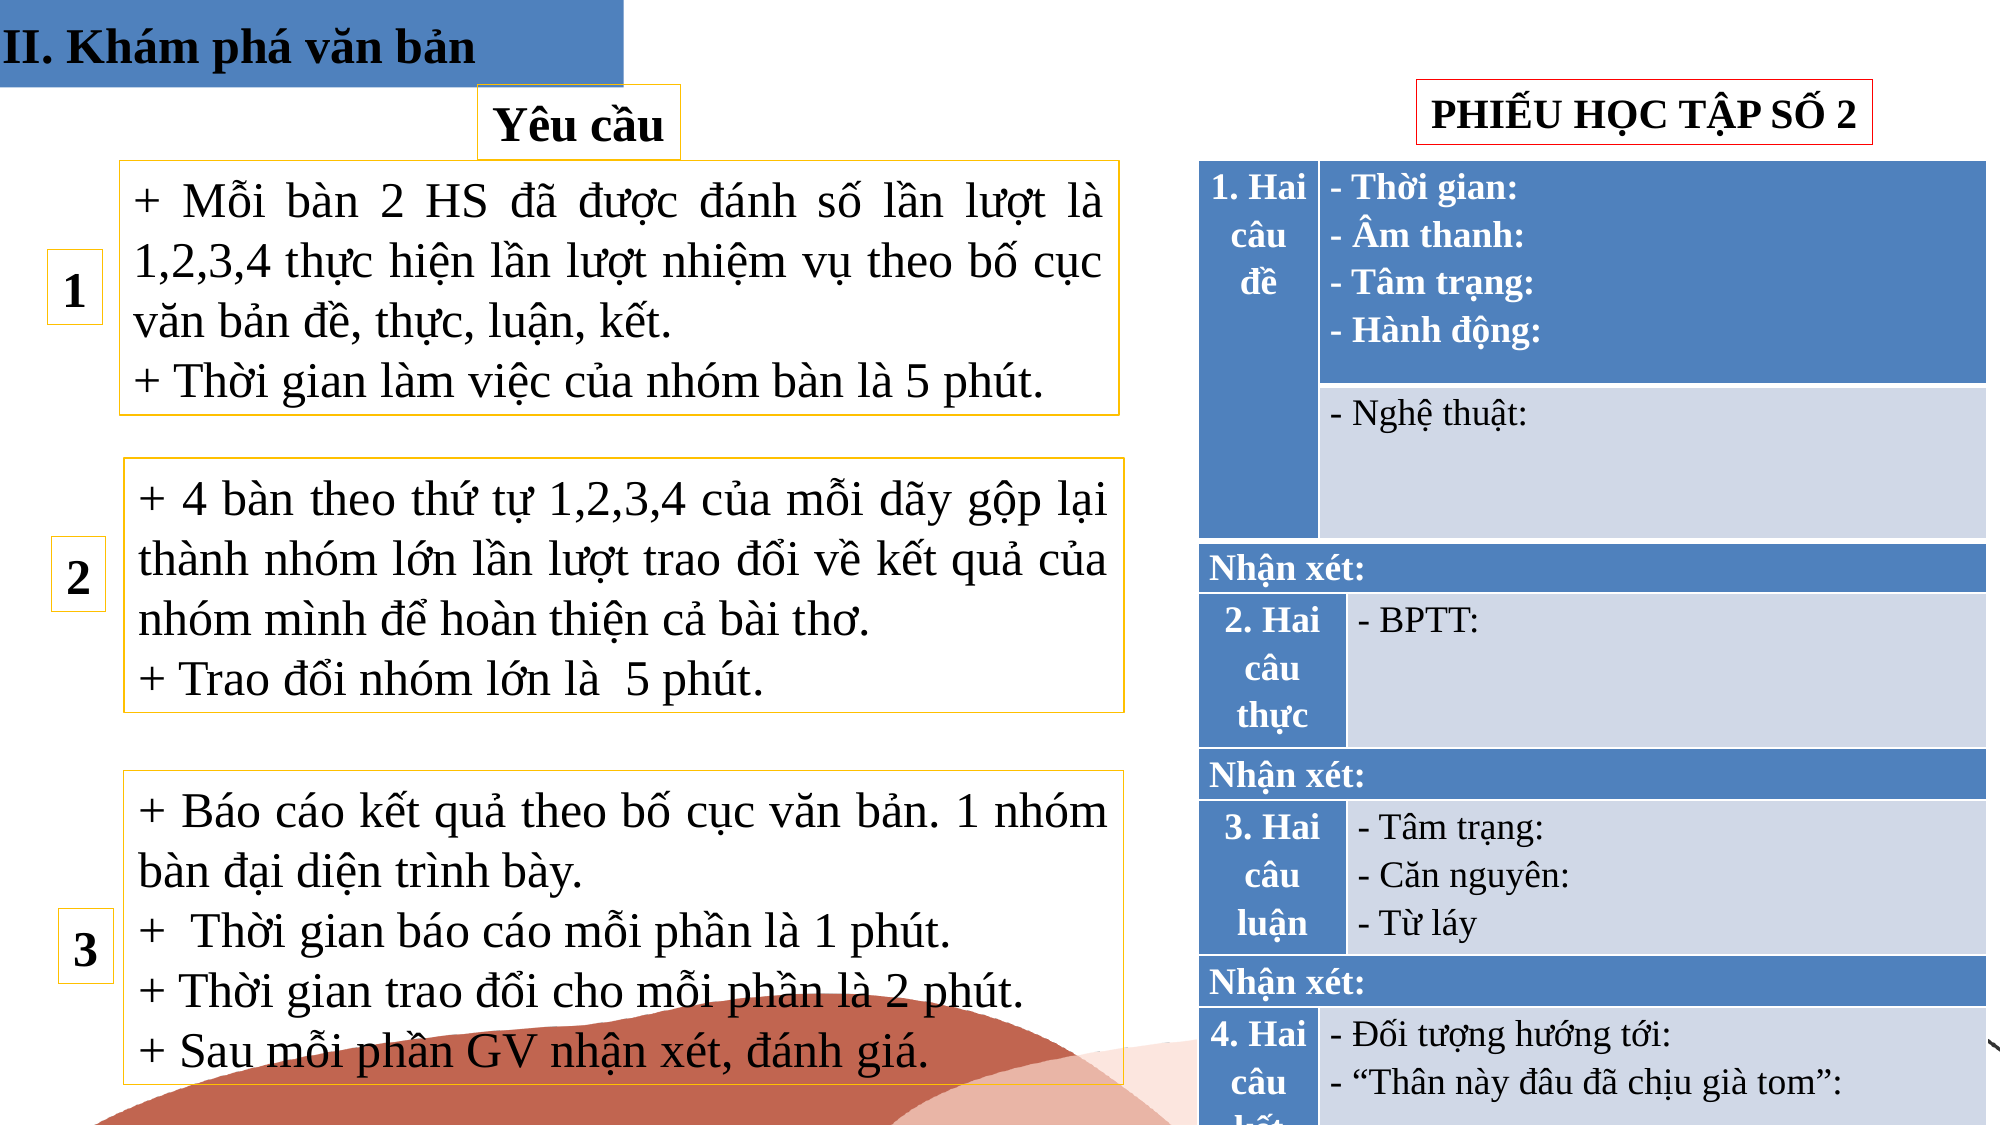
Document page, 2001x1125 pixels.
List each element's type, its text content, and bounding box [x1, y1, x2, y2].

table_cell - Đối tượng hướng tới: - “Thân này đâu đã chịu già tom”: [1320, 1008, 1986, 1125]
text_box + Báo cáo kết quả theo bố cục văn bản. 1 nhóm bàn đại diện trình bày. + Thời gian báo cáo mỗi phần là 1 phút. + Thời gian trao đổi cho mỗi phần là 2 phút. + Sau mỗi phần GV nhận xét, đánh giá. [123, 770, 1124, 1085]
title II. Khám phá văn bản [0, 0, 626, 89]
text_box 1 [47, 249, 103, 325]
picture [7, 924, 1197, 1125]
text_box + 4 bàn theo thứ tự 1,2,3,4 của mỗi dãy gộp lại thành nhóm lớn lần lượt trao đổi về kết quả của nhóm mình để hoàn thiện cả bài thơ. + Trao đổi nhóm lớn là 5 phút. [123, 457, 1124, 713]
table_cell 3. Hai câu luận [1199, 801, 1346, 954]
table_cell - Tâm trạng: - Căn nguyên: - Từ láy [1348, 801, 1986, 954]
table_cell - BPTT: [1348, 594, 1986, 747]
text_box 3 [58, 908, 114, 984]
table_header 1. Hai câu đề [1199, 161, 1318, 538]
text_box PHIẾU HỌC TẬP SỐ 2 [1416, 79, 1873, 145]
table_cell Nhận xét: [1199, 544, 1986, 592]
table_cell Nhận xét: [1199, 956, 1986, 1006]
table_header - Thời gian: - Âm thanh: - Tâm trạng: - Hành động: [1320, 161, 1986, 383]
text_box + Mỗi bàn 2 HS đã được đánh số lần lượt là 1,2,3,4 thực hiện lần lượt nhiệm vụ theo bố cục văn bản đề, thực, luận, kết. + Thời gian làm việc của nhóm bàn là 5 phút. [119, 160, 1119, 415]
table_cell 2. Hai câu thực [1199, 594, 1346, 747]
text_box Yêu cầu [477, 84, 681, 160]
table_cell 4. Hai câu kết [1199, 1008, 1318, 1125]
table_cell Nhận xét: [1199, 749, 1986, 799]
picture [1988, 924, 2000, 1125]
text_box 2 [51, 536, 106, 612]
table_cell - Nghệ thuật: [1320, 388, 1986, 538]
